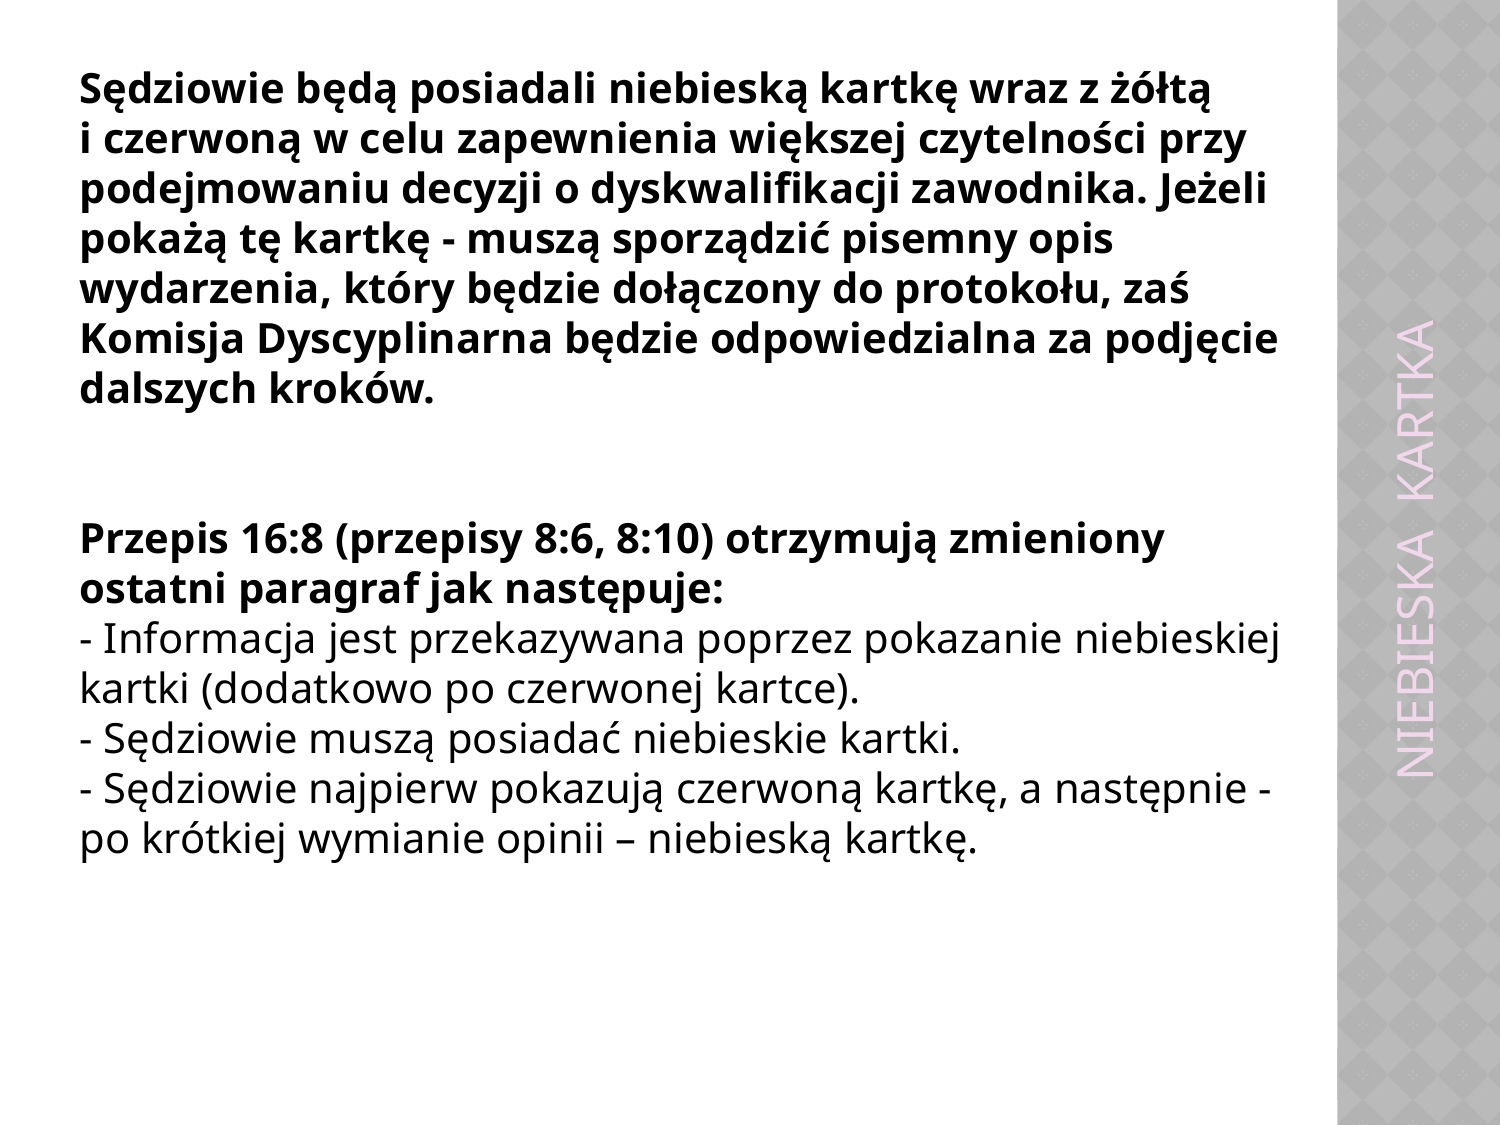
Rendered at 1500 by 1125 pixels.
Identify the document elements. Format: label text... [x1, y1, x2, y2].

text_box NIEBIESKA KARTKA [1376, 30, 1467, 1071]
text_box Sędziowie będą posiadali niebieską kartkę wraz z żółtą i czerwoną w celu zapewnienia większej czytelności przy podejmowaniu decyzji o dyskwalifikacji zawodnika. Jeżeli pokażą tę kartkę - muszą sporządzić pisemny opis wydarzenia, który będzie dołączony do protokołu, zaś Komisja Dyscyplinarna będzie odpowiedzialna za podjęcie dalszych kroków. Przepis 16:8 (przepisy 8:6, 8:10) otrzymują zmieniony ostatni paragraf jak następuje: - Informacja jest przekazywana poprzez pokazanie niebieskiej kartki (dodatkowo po czerwonej kartce). - Sędziowie muszą posiadać niebieskie kartki. - Sędziowie najpierw pokazują czerwoną kartkę, a następnie - po krótkiej wymianie opinii – niebieską kartkę. [64, 54, 1306, 870]
